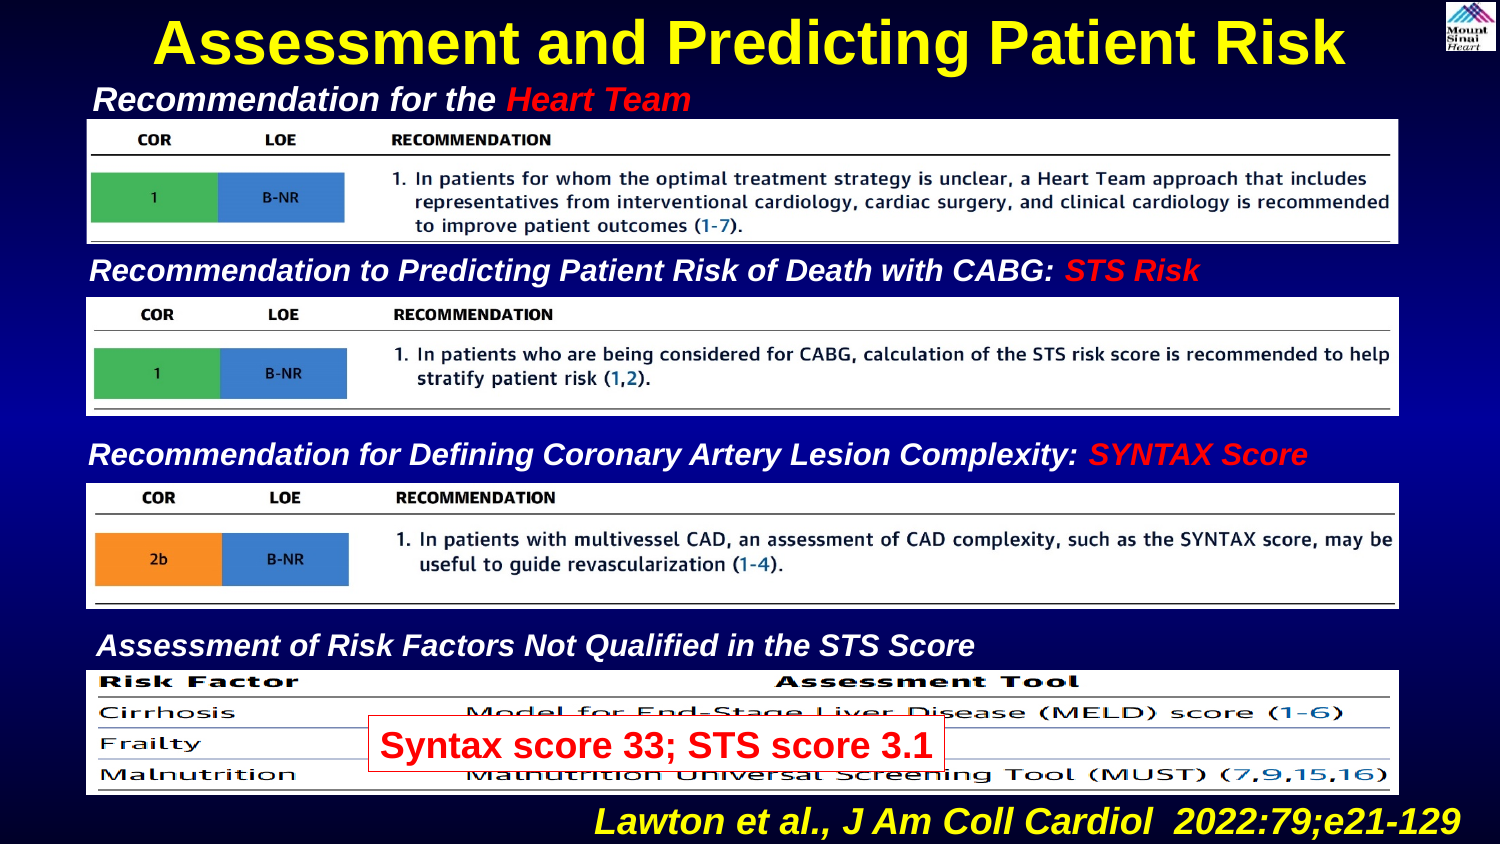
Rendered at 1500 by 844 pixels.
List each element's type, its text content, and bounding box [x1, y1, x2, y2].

picture [86, 670, 1399, 795]
text_box Recommendation to Predicting Patient Risk of Death with CABG: STS Risk [74, 243, 1254, 296]
text_box Recommendation for the Heart Team [77, 69, 1204, 126]
picture [1446, 2, 1496, 51]
picture [86, 297, 1399, 416]
text_box Recommendation for Defining Coronary Artery Lesion Complexity: SYNTAX Score [73, 426, 1354, 479]
picture [86, 483, 1399, 609]
picture [86, 119, 1399, 244]
text_box Assessment and Predicting Patient Risk [117, 0, 1383, 85]
text_box Lawton et al., J Am Coll Cardiol 2022:79;e21-129 [579, 789, 1500, 844]
text_box Assessment of Risk Factors Not Qualified in the STS Score [81, 617, 1258, 671]
